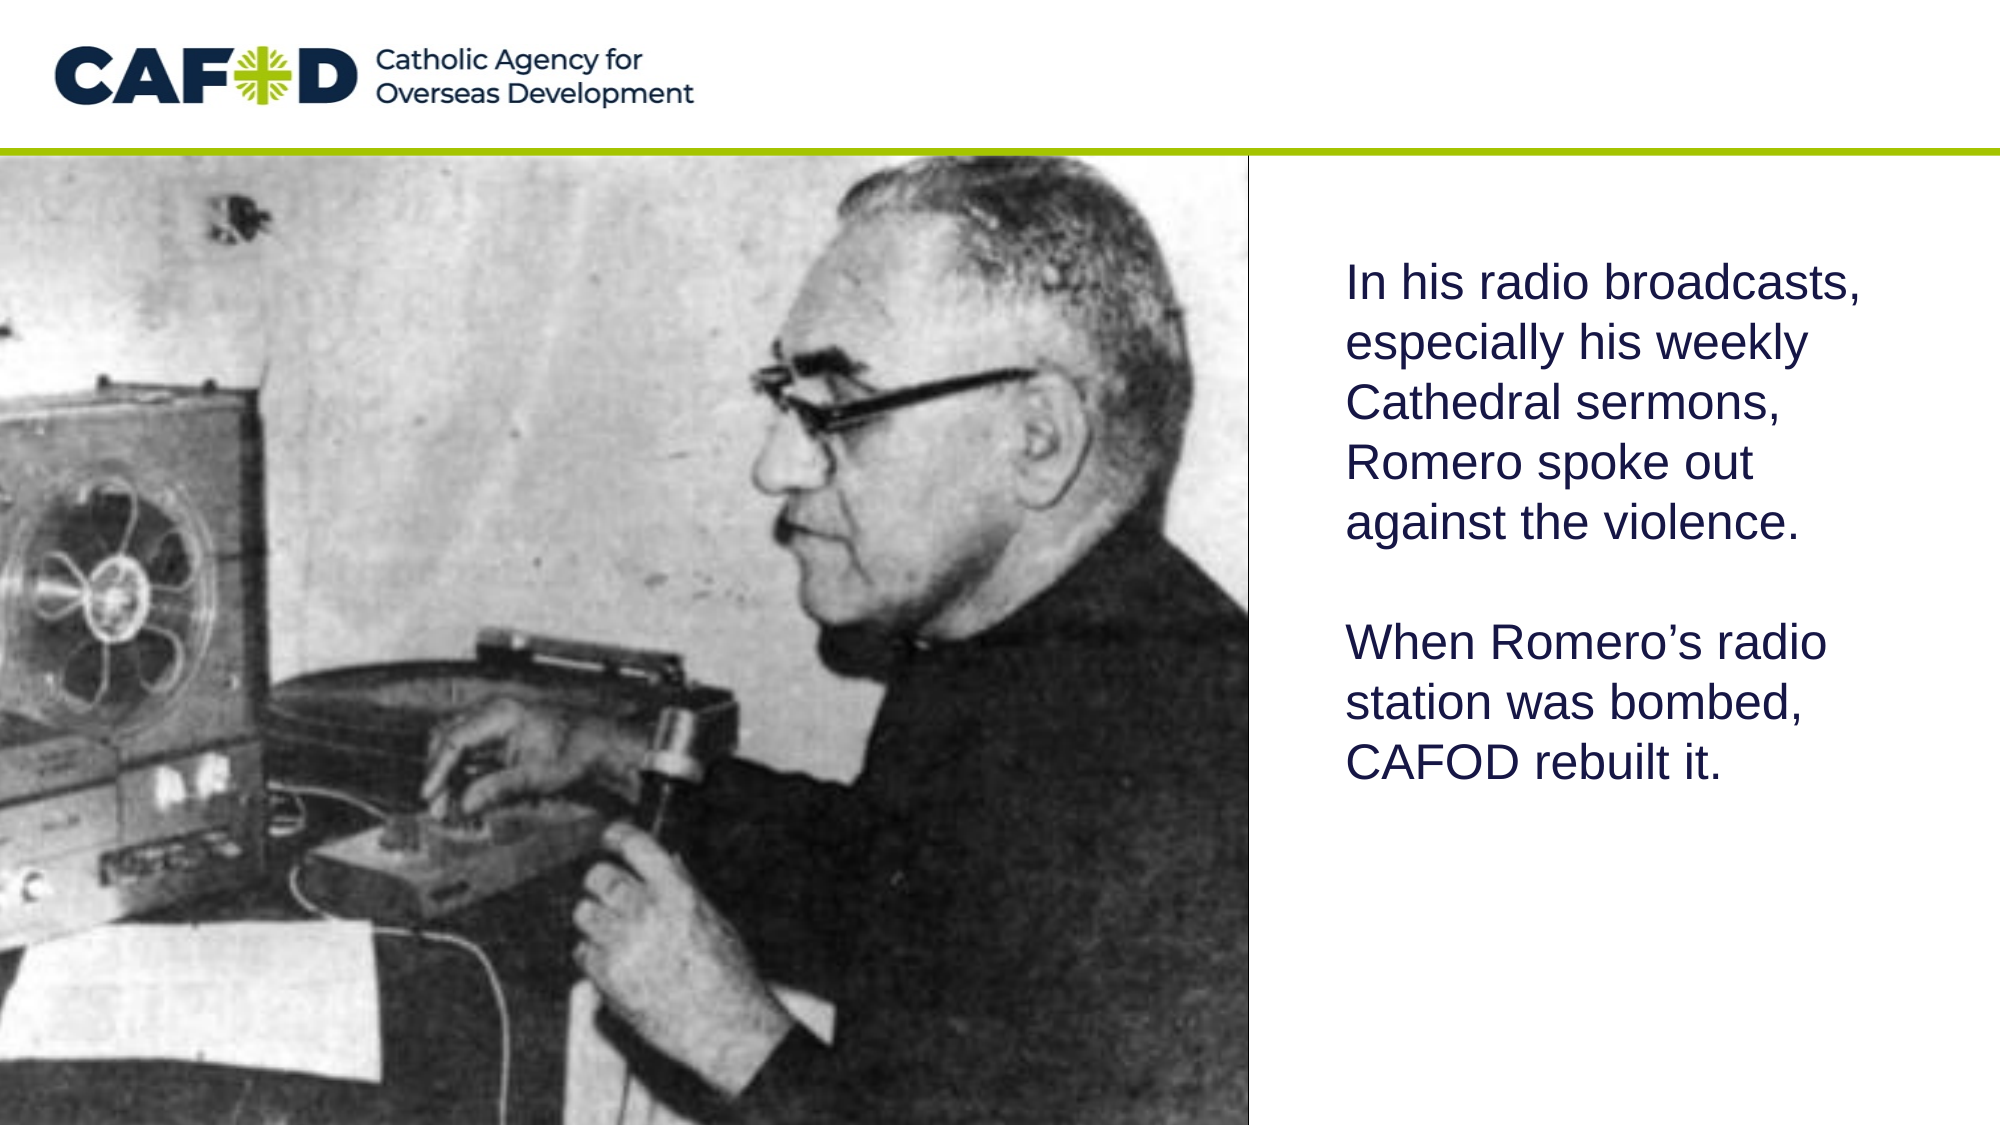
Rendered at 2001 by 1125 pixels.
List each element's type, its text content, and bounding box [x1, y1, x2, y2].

picture [0, 150, 1249, 1125]
picture [52, 44, 699, 110]
text_box [0, 146, 2000, 158]
text_box In his radio broadcasts, especially his weekly Cathedral sermons, Romero spoke out against the violence. When Romero’s radio station was bombed, CAFOD rebuilt it. [1330, 241, 1930, 917]
